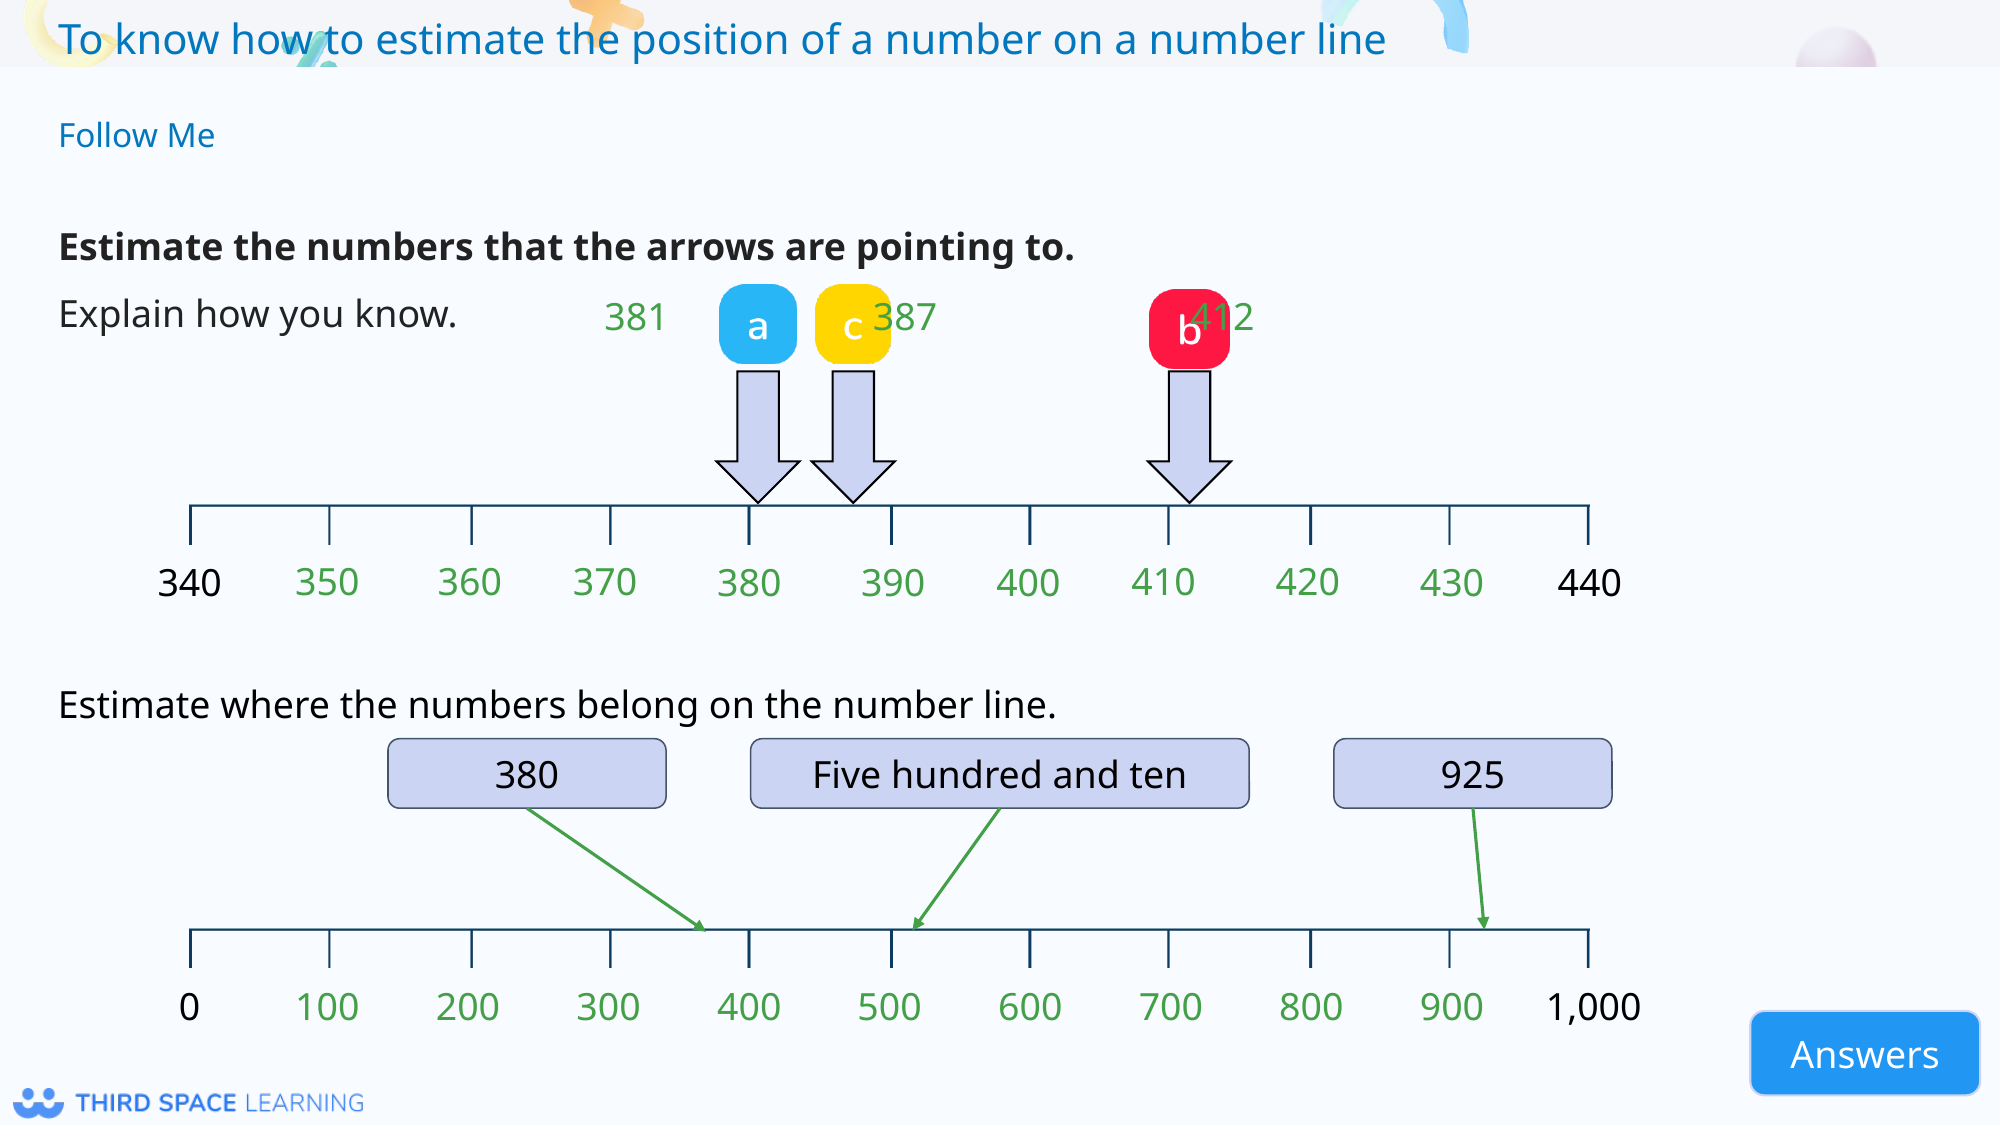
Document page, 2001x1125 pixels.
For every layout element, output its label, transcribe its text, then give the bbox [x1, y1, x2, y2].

text_box Estimate where the numbers belong on the number line. [43, 651, 133, 734]
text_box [140, 277, 1989, 1044]
picture [0, 0, 2000, 67]
picture [13, 1088, 365, 1119]
list Estimate the numbers that the arrows are pointing to. Explain how you know. [43, 192, 1969, 355]
text_box Answers [1750, 1055, 1981, 1096]
list Follow Me [43, 107, 489, 177]
